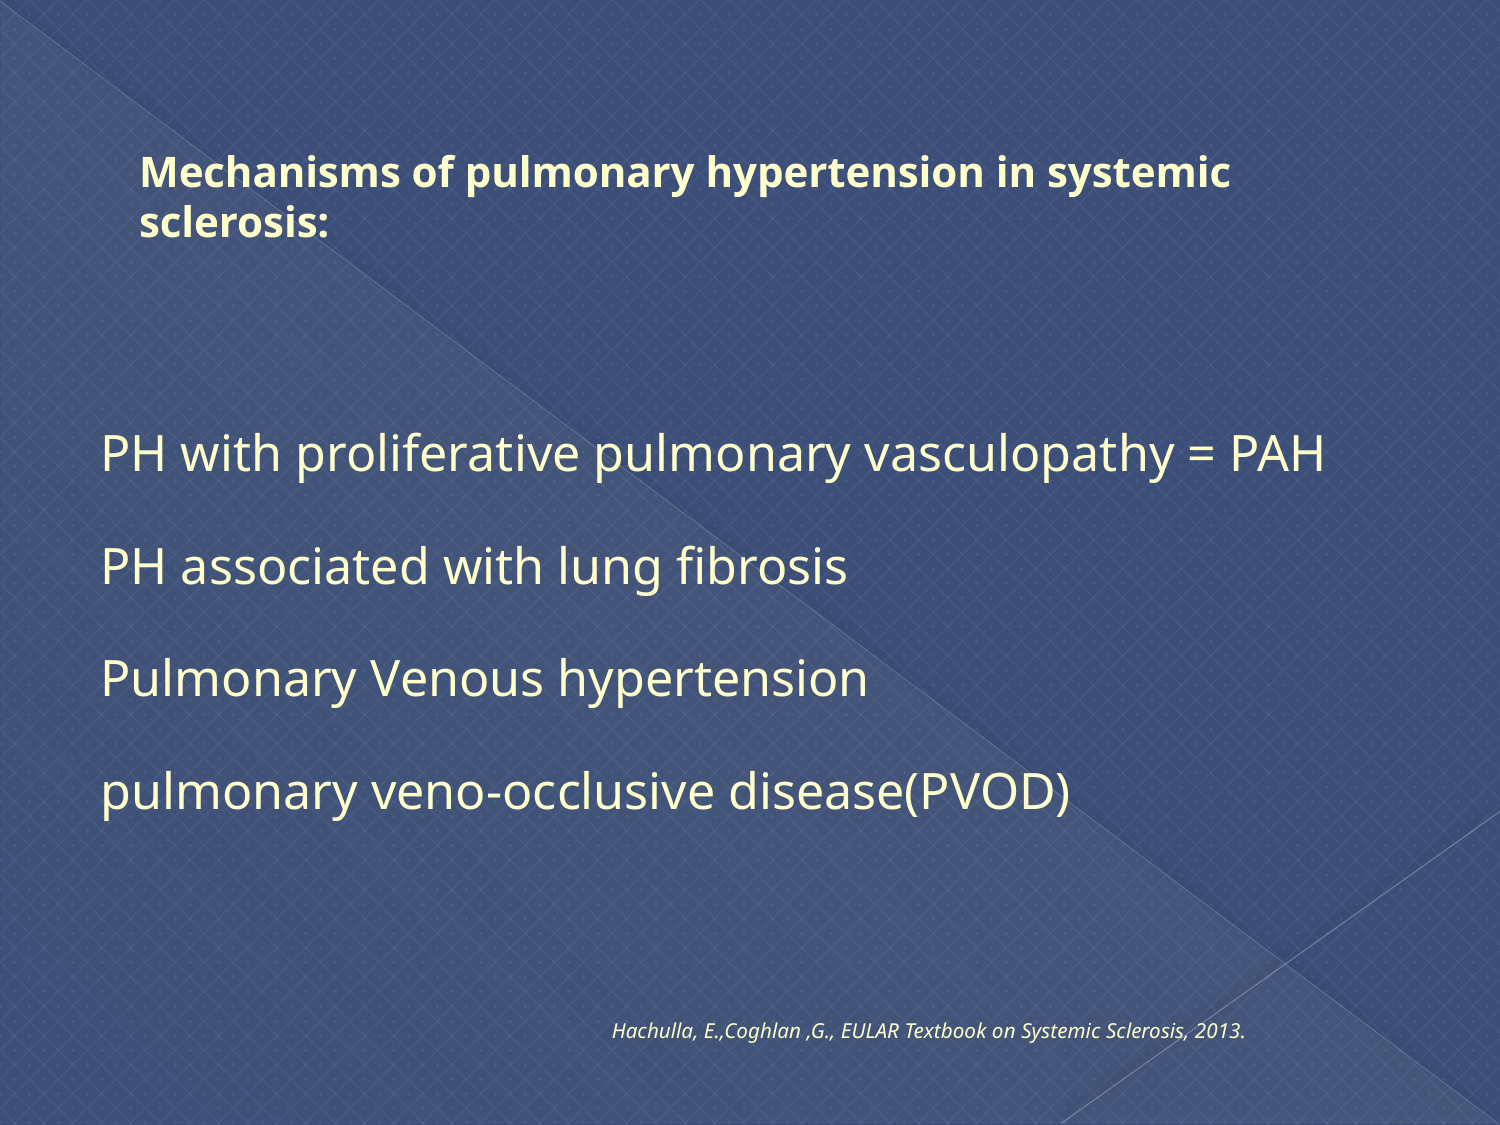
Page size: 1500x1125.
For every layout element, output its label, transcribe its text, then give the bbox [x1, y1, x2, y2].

title Mechanisms of pulmonary hypertension in systemic sclerosis: [75, 137, 1425, 308]
list PH with proliferative pulmonary vasculopathy = PAH PH associated with lung fibrosis Pulmonary Venous hypertension pulmonary veno-occlusive disease(PVOD) Hachulla, E.,Coghlan ,G., EULAR Textbook on Systemic Sclerosis, 2013. [75, 308, 1425, 1059]
